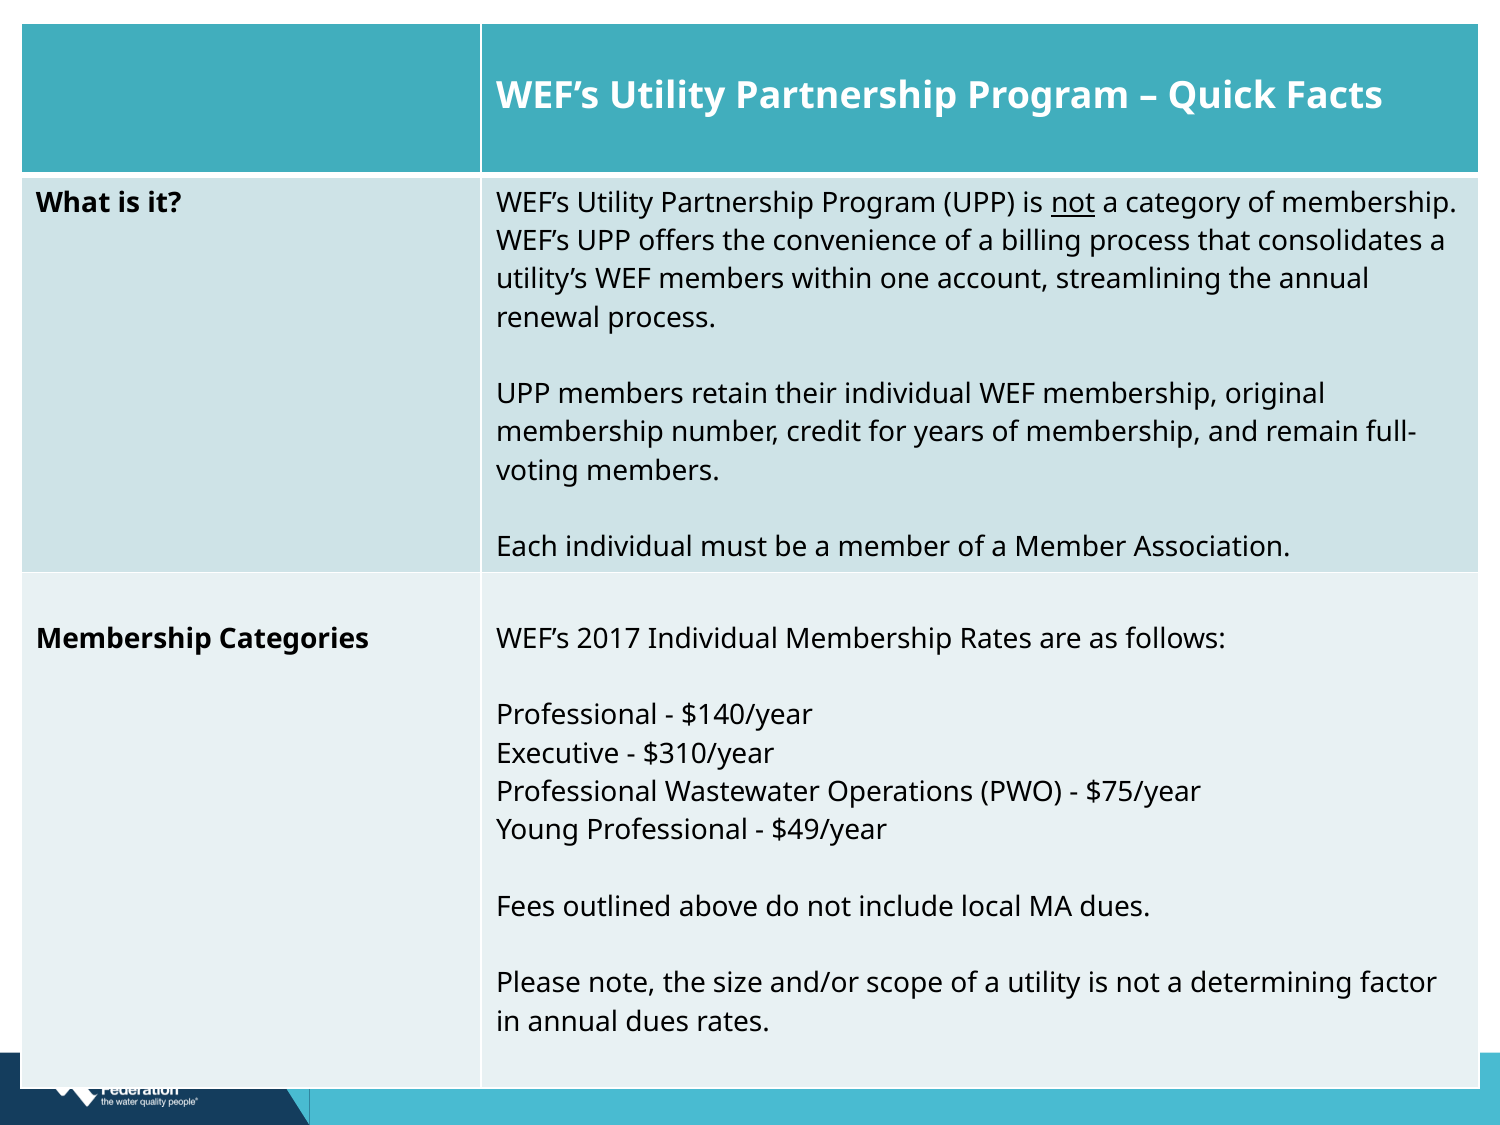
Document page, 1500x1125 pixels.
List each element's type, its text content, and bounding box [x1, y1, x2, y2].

table_cell WEF’s Utility Partnership Program (UPP) is not a category of membership. WEF’s UPP offers the convenience of a billing process that consolidates a utility’s WEF members within one account, streamlining the annual renewal process. UPP members retain their individual WEF membership, original membership number, credit for years of membership, and remain full-voting members. Each individual must be a member of a Member Association. [482, 178, 1478, 572]
picture [37, 1089, 220, 1107]
table_header WEF’s Utility Partnership Program – Quick Facts [482, 24, 1478, 172]
table_cell Membership Categories [22, 573, 480, 1087]
table_cell WEF’s 2017 Individual Membership Rates are as follows: Professional - $140/year Executive - $310/year Professional Wastewater Operations (PWO) - $75/year Young Professional - $49/year Fees outlined above do not include local MA dues. Please note, the size and/or scope of a utility is not a determining factor in annual dues rates. [482, 573, 1478, 1087]
table_cell What is it? [22, 178, 480, 572]
table_header [22, 24, 480, 172]
